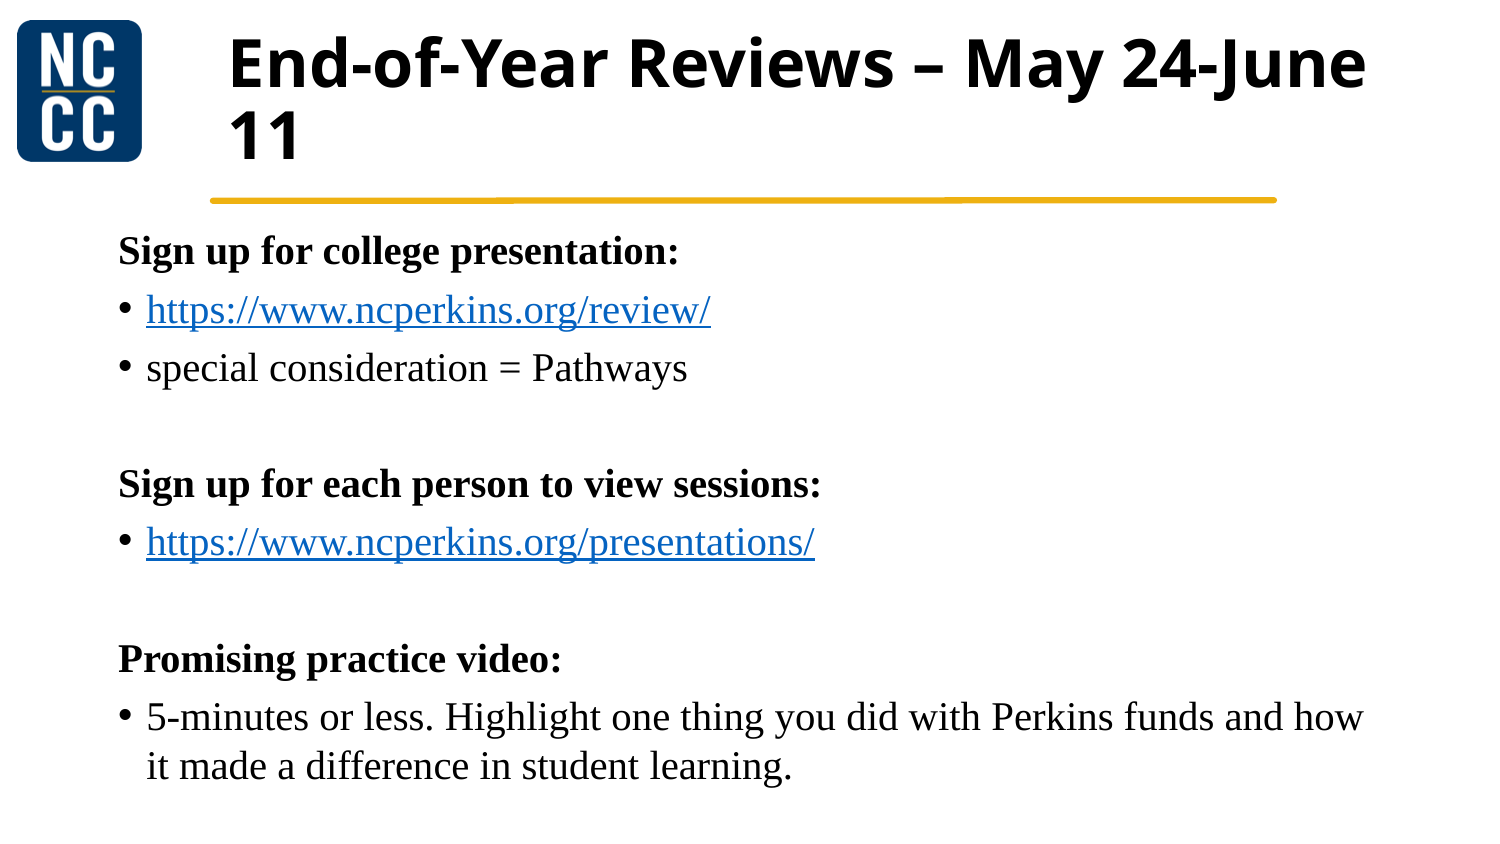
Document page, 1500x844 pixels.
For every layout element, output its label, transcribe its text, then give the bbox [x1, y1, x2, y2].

picture [17, 20, 142, 162]
title End-of-Year Reviews – May 24-June 11 [212, 20, 1421, 184]
list Sign up for college presentation: https://www.ncperkins.org/review/ special consideration = Pathways Sign up for each person to view sessions: https://www.ncperkins.org/presentations/ Promising practice video: 5-minutes or less. Highlight one thing you did with Perkins funds and how it made a difference in student learning. [103, 216, 1397, 799]
